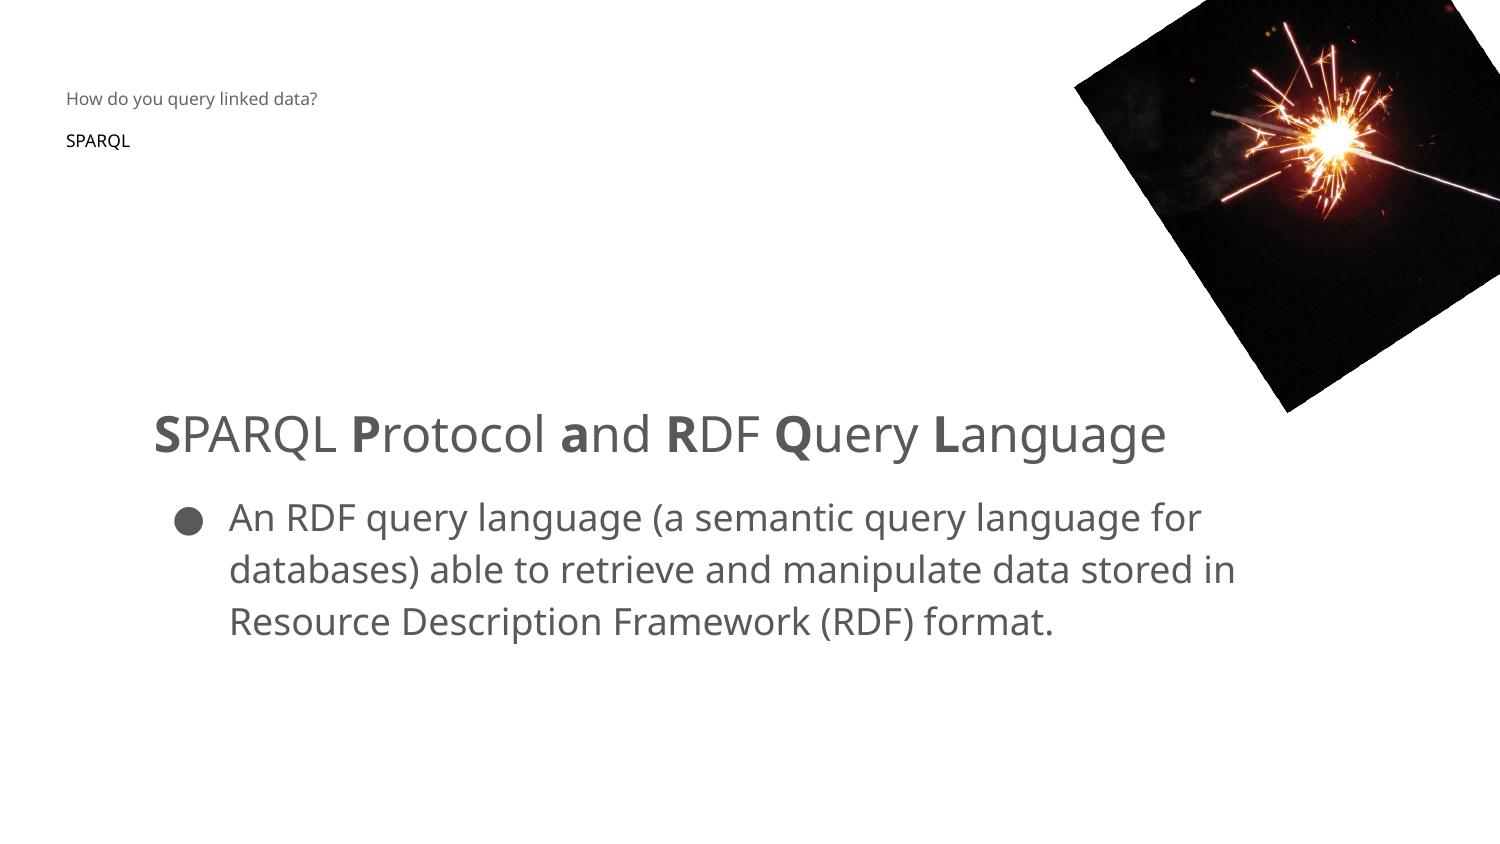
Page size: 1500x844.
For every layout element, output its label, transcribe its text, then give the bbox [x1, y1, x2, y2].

list SPARQL Protocol and RDF Query Language An RDF query language (a semantic query language for databases) able to retrieve and manipulate data stored in Resource Description Framework (RDF) format. [138, 378, 1362, 768]
picture [1075, 0, 1500, 413]
title How do you query linked data? SPARQL [51, 72, 1125, 167]
